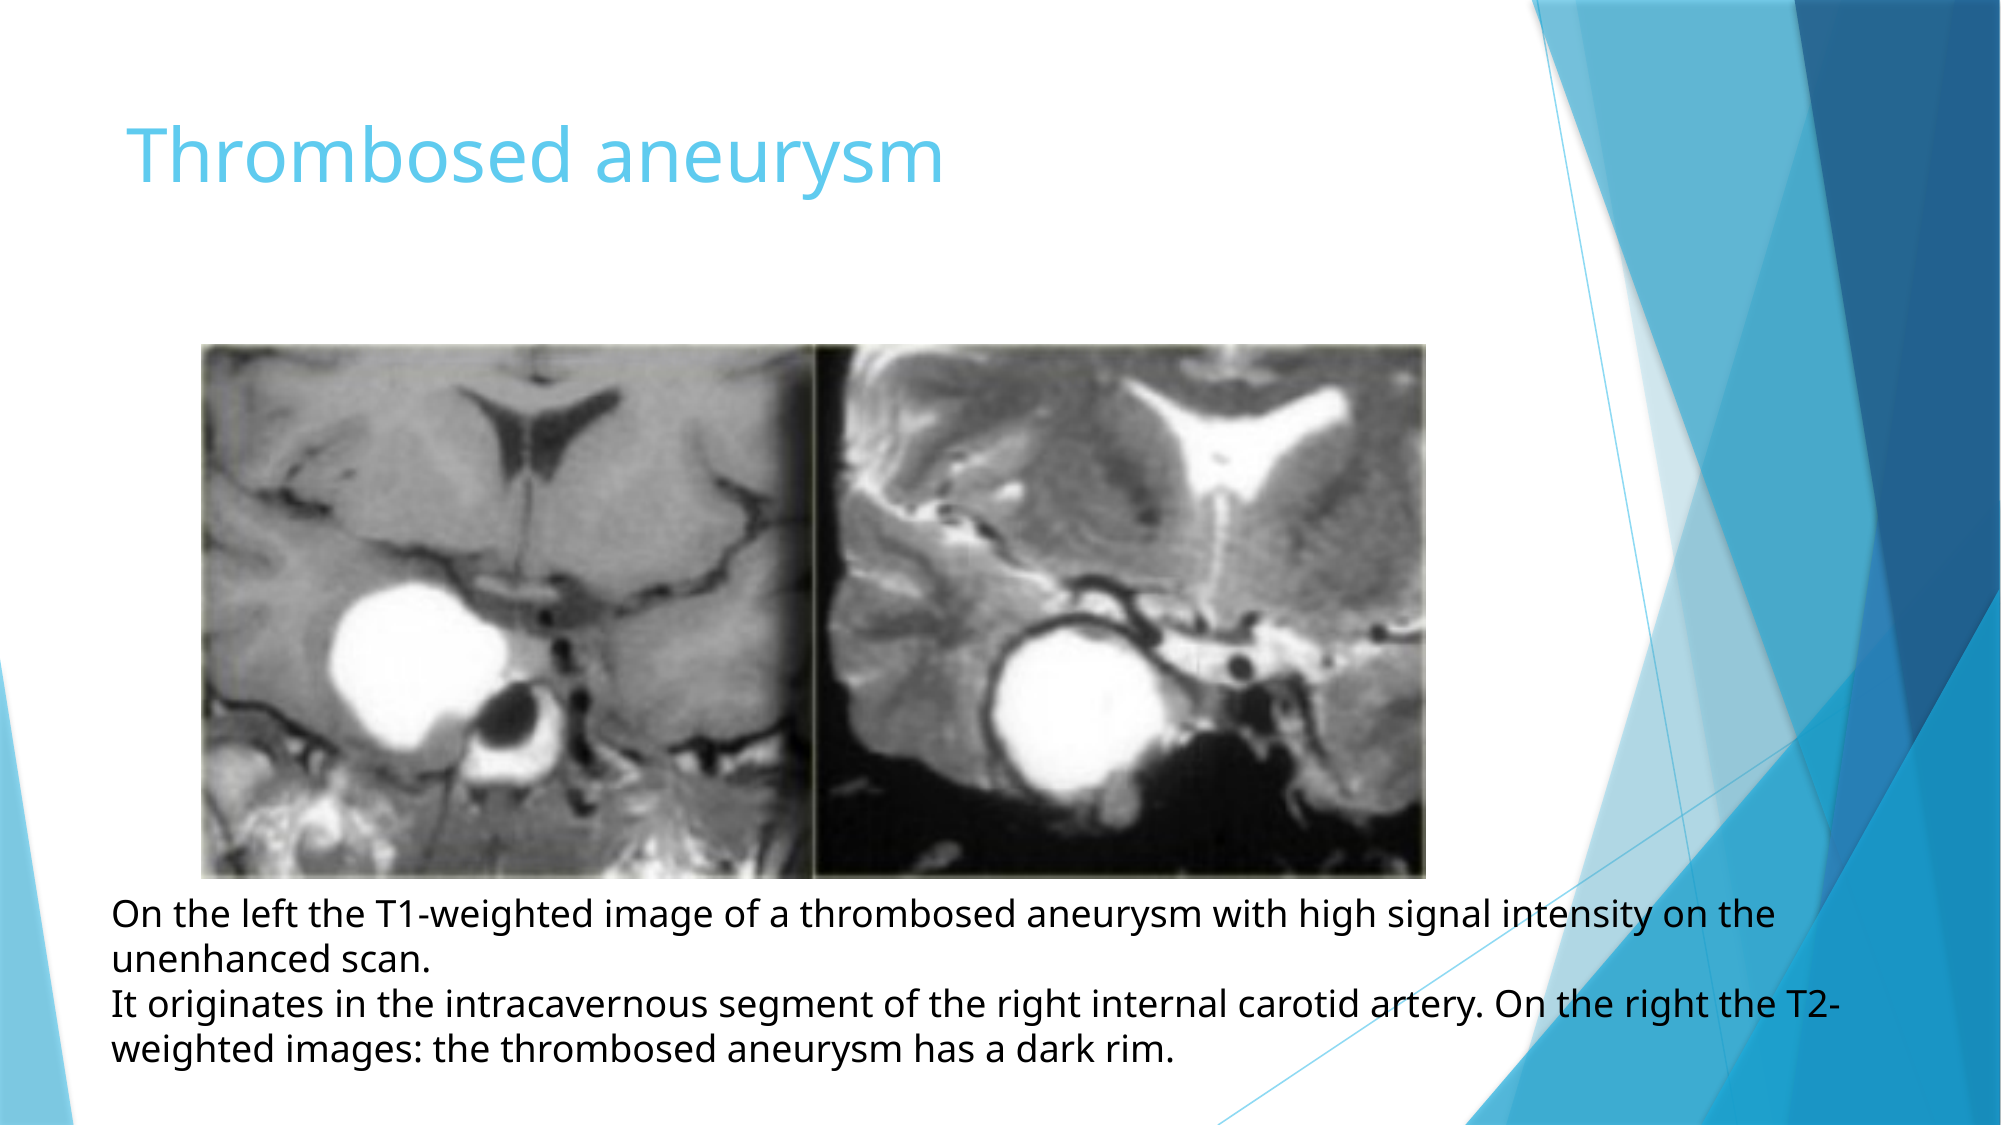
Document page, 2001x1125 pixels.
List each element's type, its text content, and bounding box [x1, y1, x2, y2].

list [200, 343, 1427, 879]
text_box On the left the T1-weighted image of a thrombosed aneurysm with high signal intensity on the unenhanced scan. It originates in the intracavernous segment of the right internal carotid artery. On the right the T2-weighted images: the thrombosed aneurysm has a dark rim. [96, 882, 1882, 1078]
title Thrombosed aneurysm [111, 99, 1522, 317]
